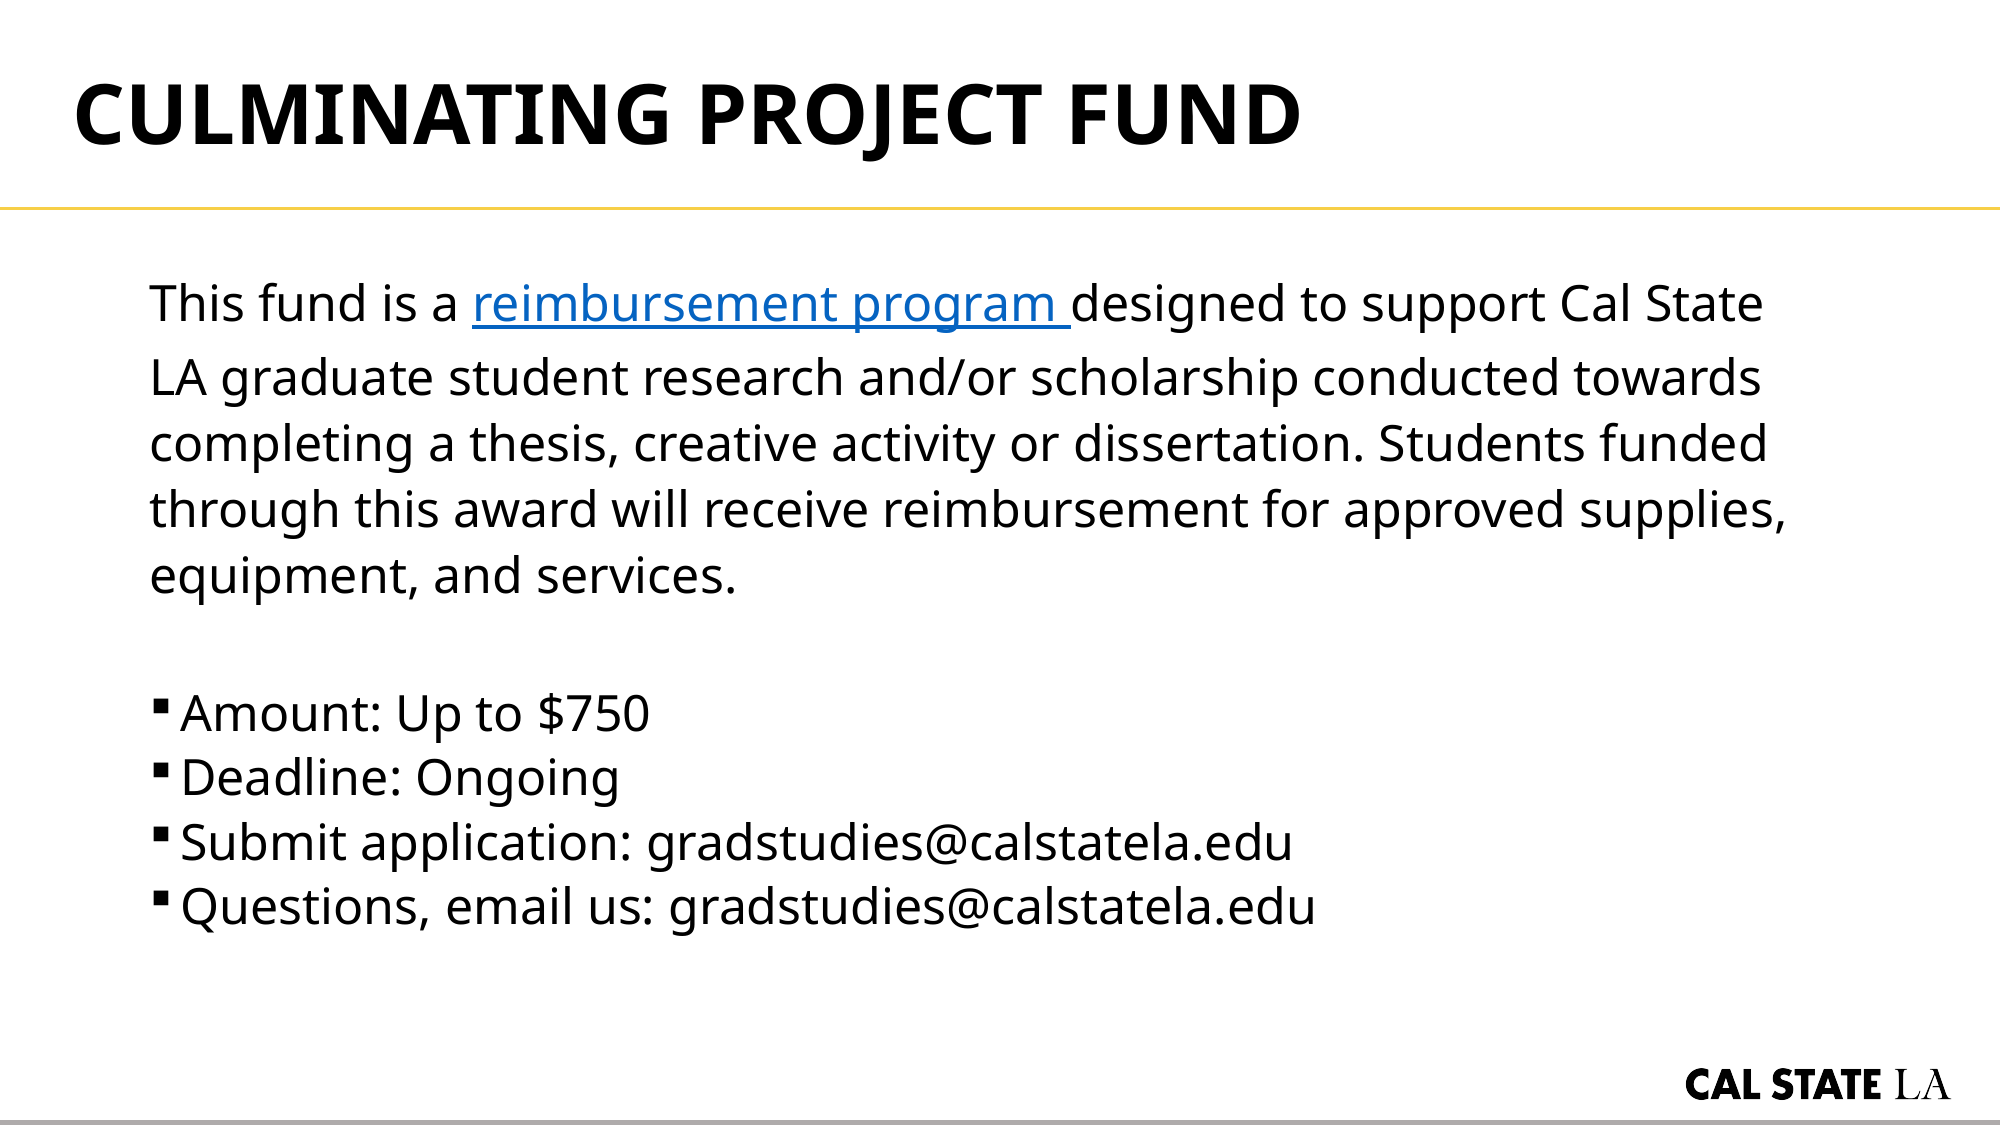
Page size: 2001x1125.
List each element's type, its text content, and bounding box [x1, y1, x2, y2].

text_box [0, 1119, 2000, 1125]
text_box CULMINATING PROJECT FUND [45, 13, 1555, 207]
picture [1675, 1057, 1961, 1111]
text_box This fund is a reimbursement program designed to support Cal State LA graduate student research and/or scholarship conducted towards completing a thesis, creative activity or dissertation. Students funded through this award will receive reimbursement for approved supplies, equipment, and services. Amount: Up to $750 Deadline: Ongoing Submit application: gradstudies@calstatela.edu Questions, email us: gradstudies@calstatela.edu [134, 257, 1840, 943]
